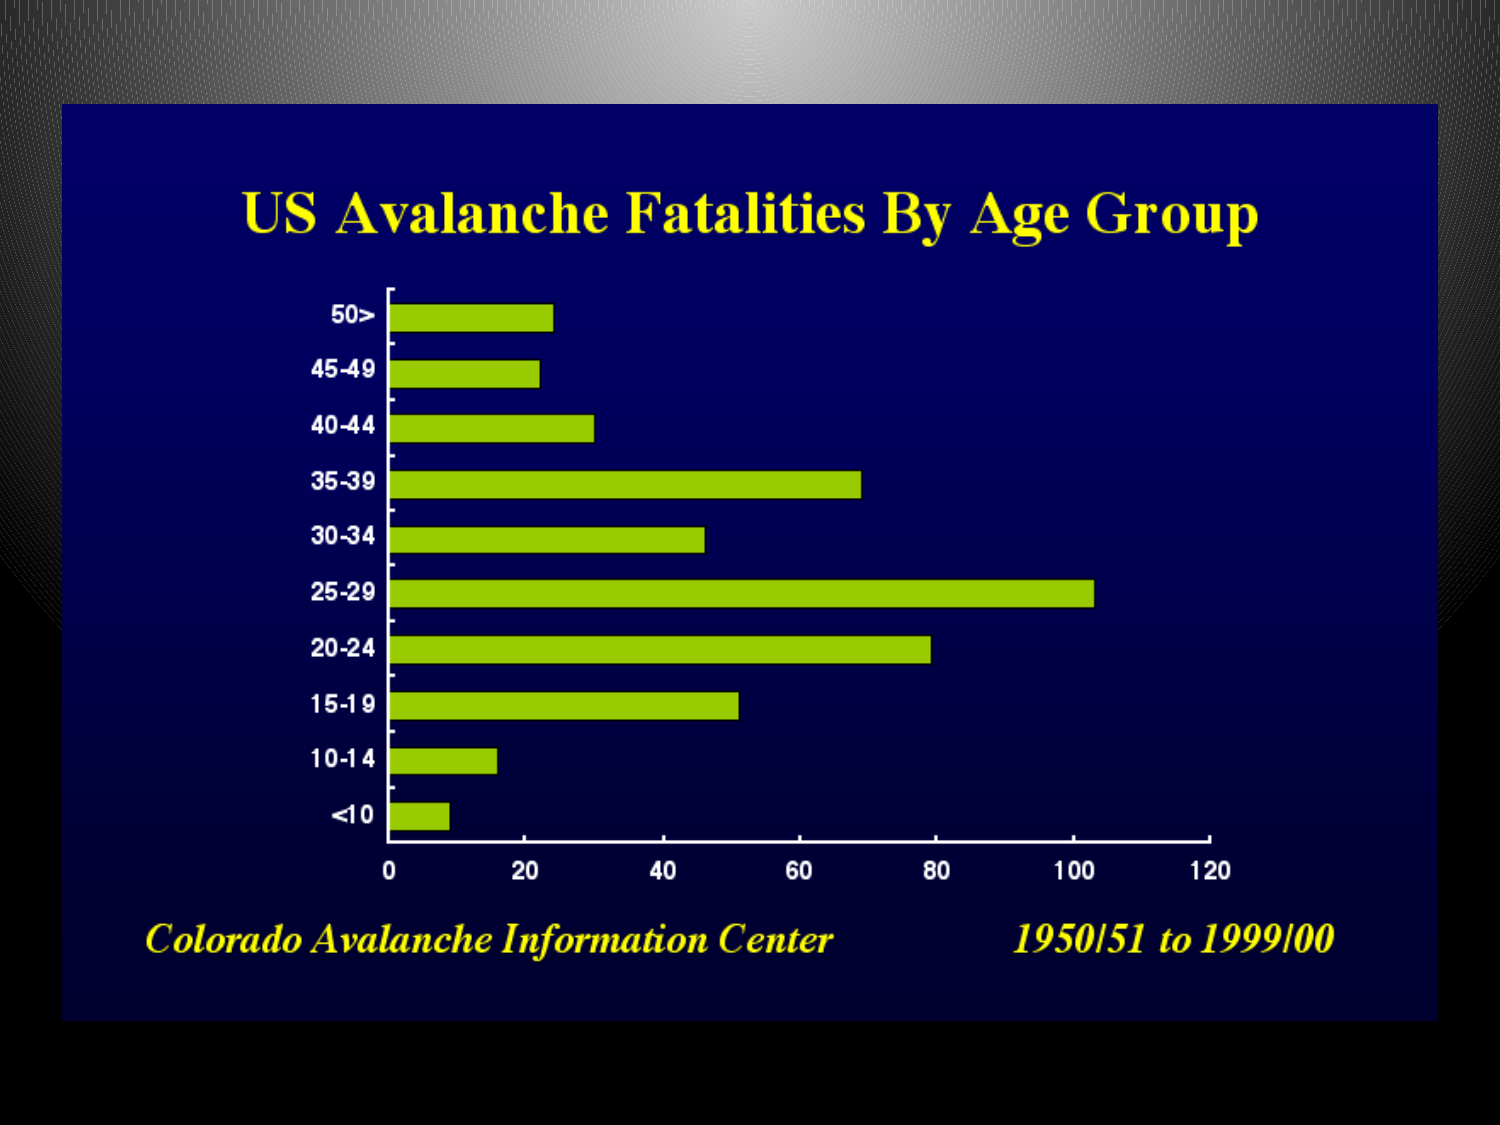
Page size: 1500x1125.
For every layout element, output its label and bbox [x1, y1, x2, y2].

picture [62, 104, 1438, 1021]
